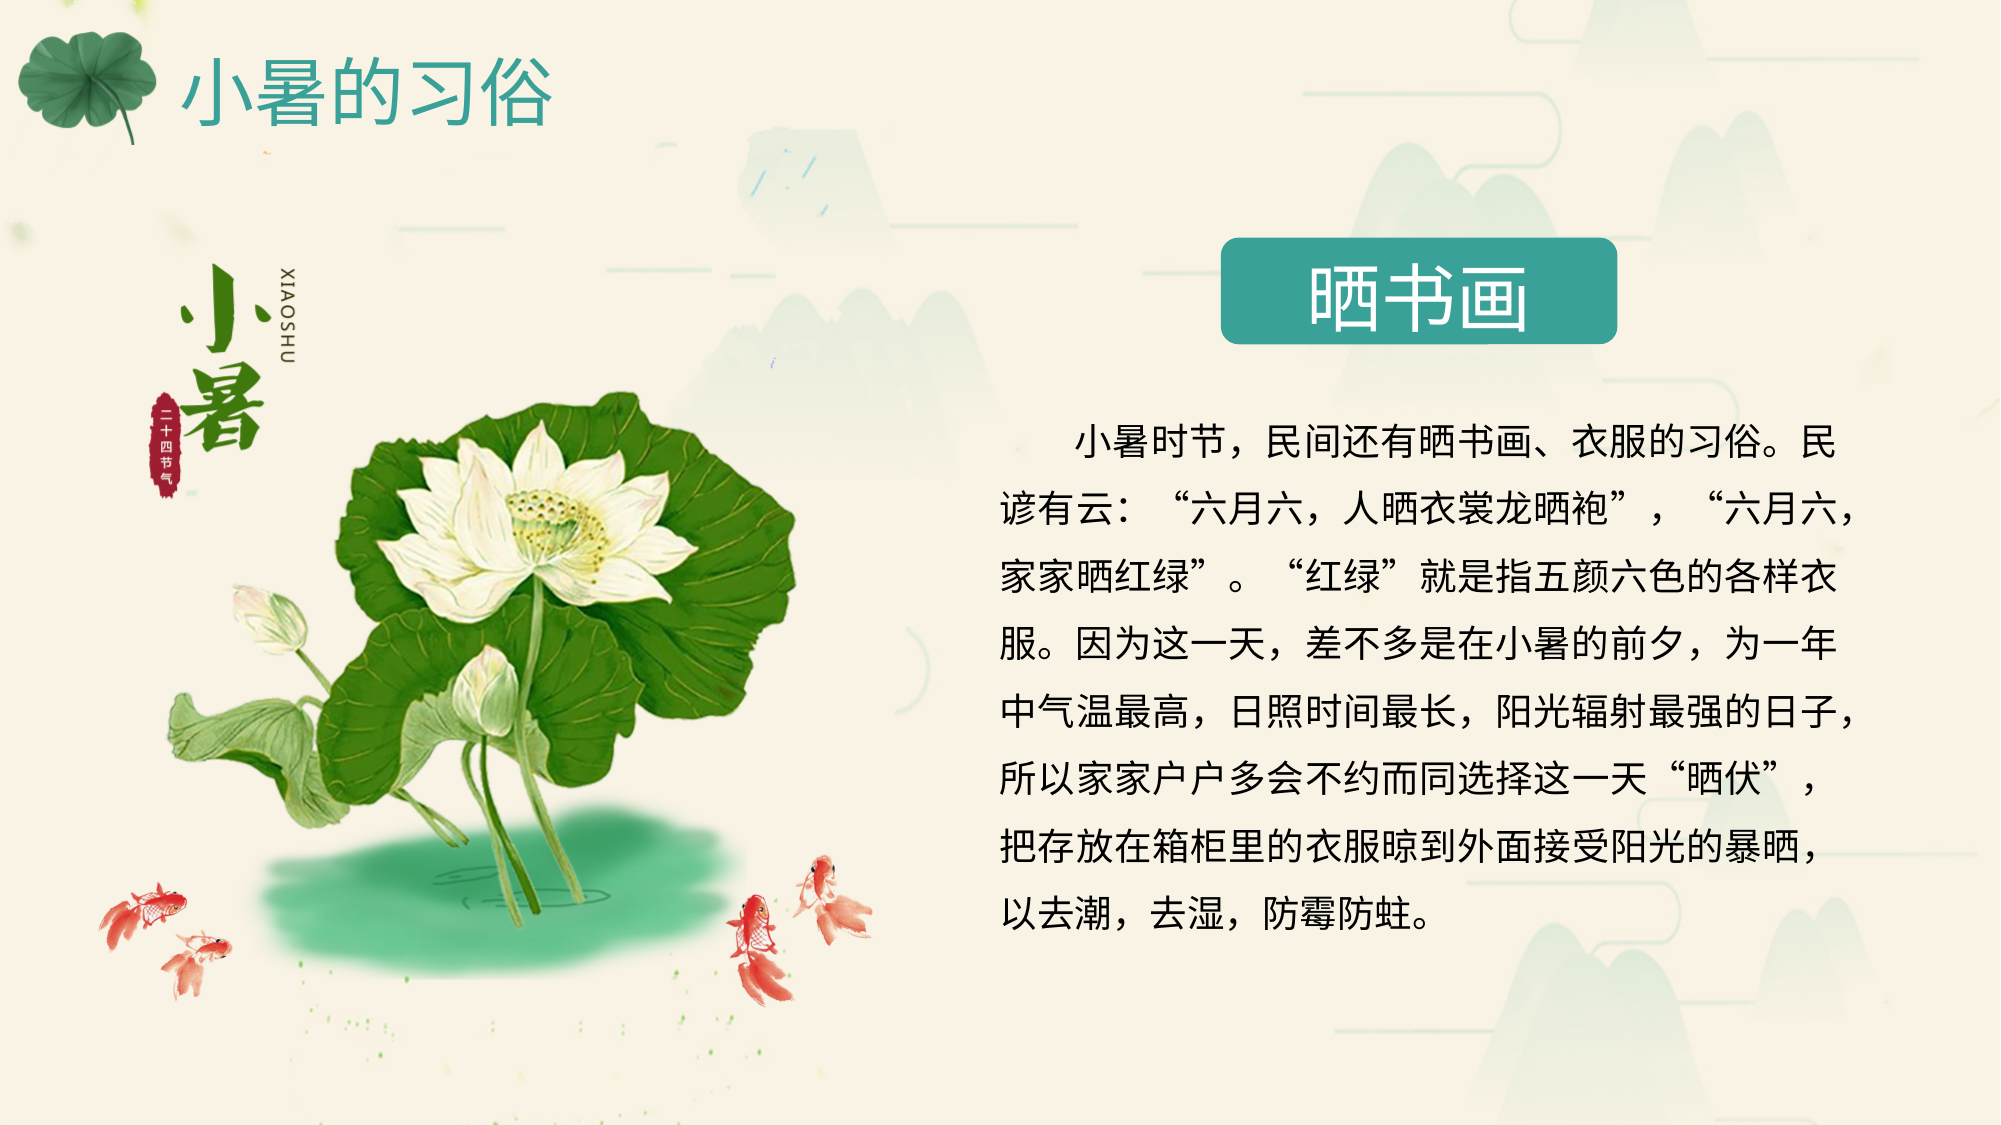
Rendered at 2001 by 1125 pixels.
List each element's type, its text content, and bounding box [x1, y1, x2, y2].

picture [0, 0, 2000, 1125]
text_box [1220, 237, 1618, 350]
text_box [9, 22, 572, 145]
text_box 小暑时节，民间还有晒书画、衣服的习俗。民谚有云：“六月六，人晒衣裳龙晒袍”，“六月六，家家晒红绿”。“红绿”就是指五颜六色的各样衣服。因为这一天，差不多是在小暑的前夕，为一年中气温最高，日照时间最长，阳光辐射最强的日子，所以家家户户多会不约而同选择这一天“晒伏”，把存放在箱柜里的衣服晾到外面接受阳光的暴晒，以去潮，去湿，防霉防蛀。 [985, 388, 1854, 943]
